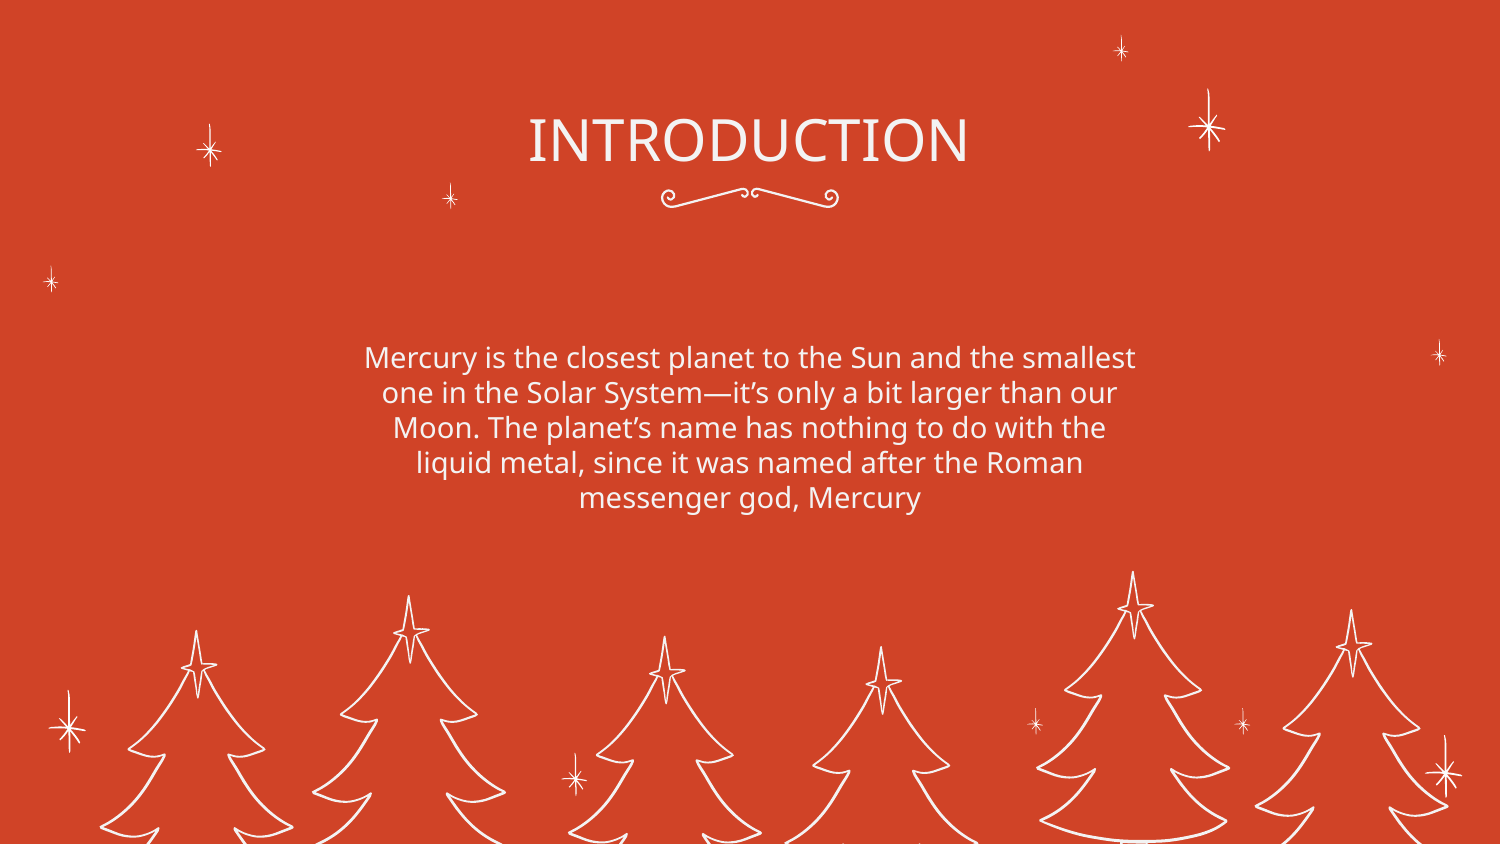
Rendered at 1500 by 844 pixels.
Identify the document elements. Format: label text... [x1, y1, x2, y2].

text_box [99, 629, 294, 844]
text_box [1036, 570, 1231, 844]
text_box [567, 635, 763, 844]
text_box [1254, 608, 1449, 844]
title INTRODUCTION [118, 88, 1382, 167]
text_box [784, 646, 979, 844]
subtitle Mercury is the closest planet to the Sun and the smallest one in the Solar System—it’s only a bit larger than our Moon. The planet’s name has nothing to do with the liquid metal, since it was named after the Roman messenger god, Mercury [345, 332, 1155, 522]
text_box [660, 187, 840, 209]
text_box [311, 595, 507, 844]
